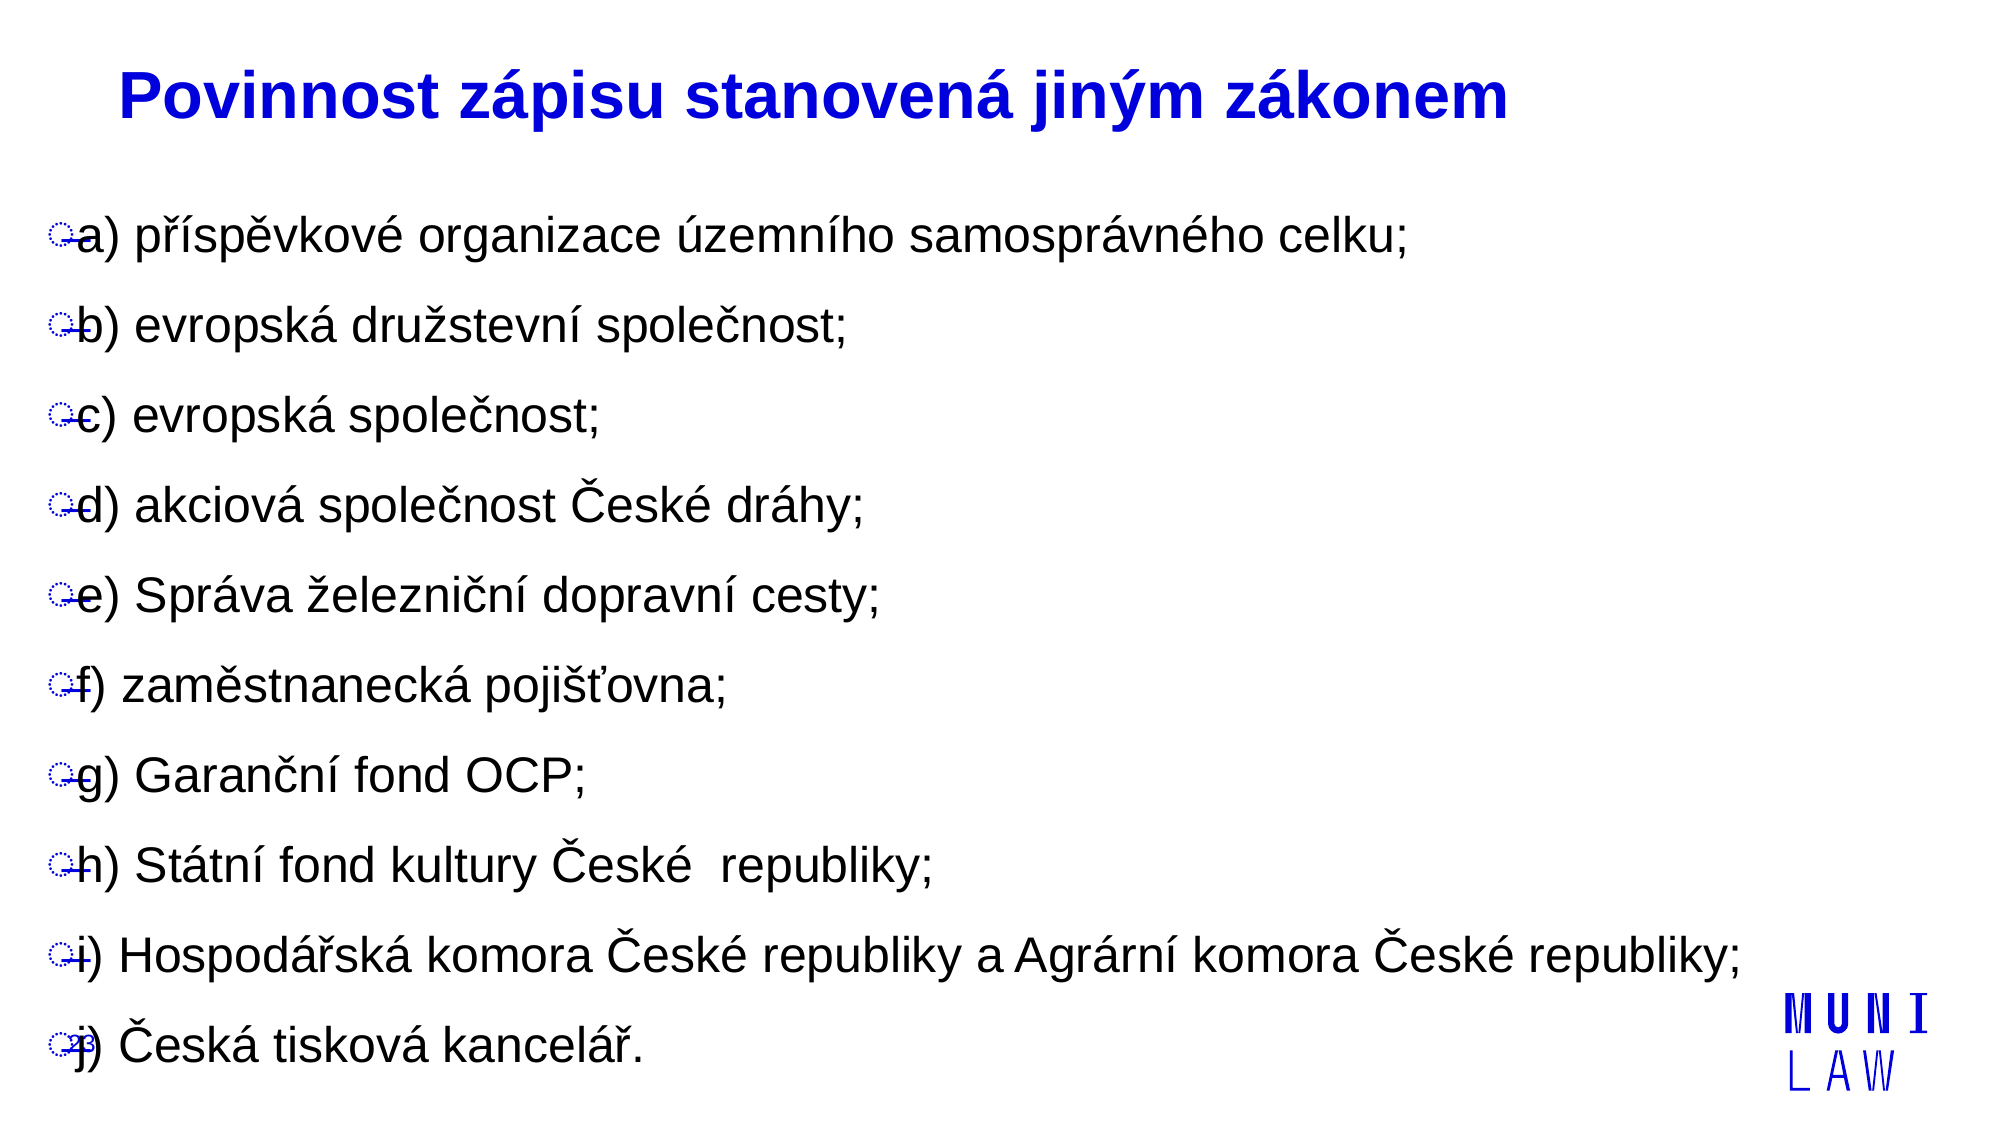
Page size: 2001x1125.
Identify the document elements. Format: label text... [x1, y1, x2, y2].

title Povinnost zápisu stanovená jiným zákonem [118, 48, 1883, 136]
list a) příspěvkové organizace územního samosprávného celku; b) evropská družstevní společnost; c) evropská společnost; d) akciová společnost České dráhy; e) Správa železniční dopravní cesty; f) zaměstnanecká pojišťovna; g) Garanční fond OCP; h) Státní fond kultury České republiky; i) Hospodářská komora České republiky a Agrární komora České republiky; j) Česká tisková kancelář. [34, 172, 1966, 1108]
